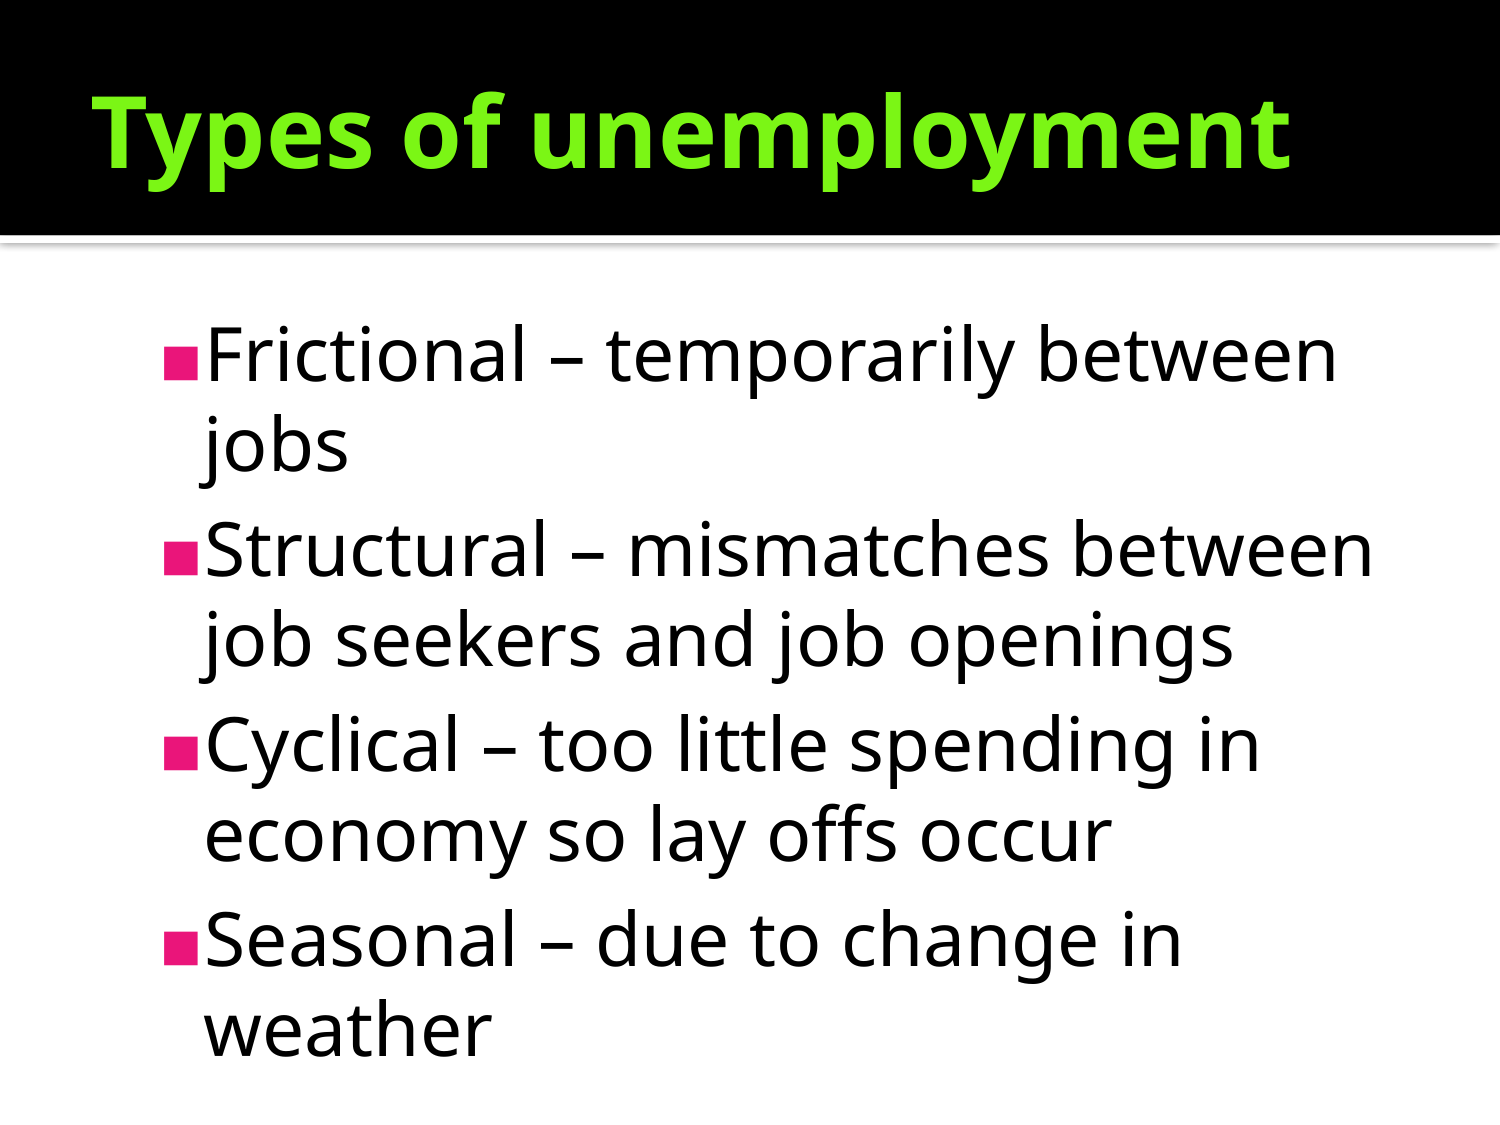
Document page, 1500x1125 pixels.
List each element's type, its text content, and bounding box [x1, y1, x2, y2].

title Types of unemployment [75, 26, 1425, 231]
list Frictional – temporarily between jobs Structural – mismatches between job seekers and job openings Cyclical – too little spending in economy so lay offs occur Seasonal – due to change in weather [75, 291, 1425, 1050]
